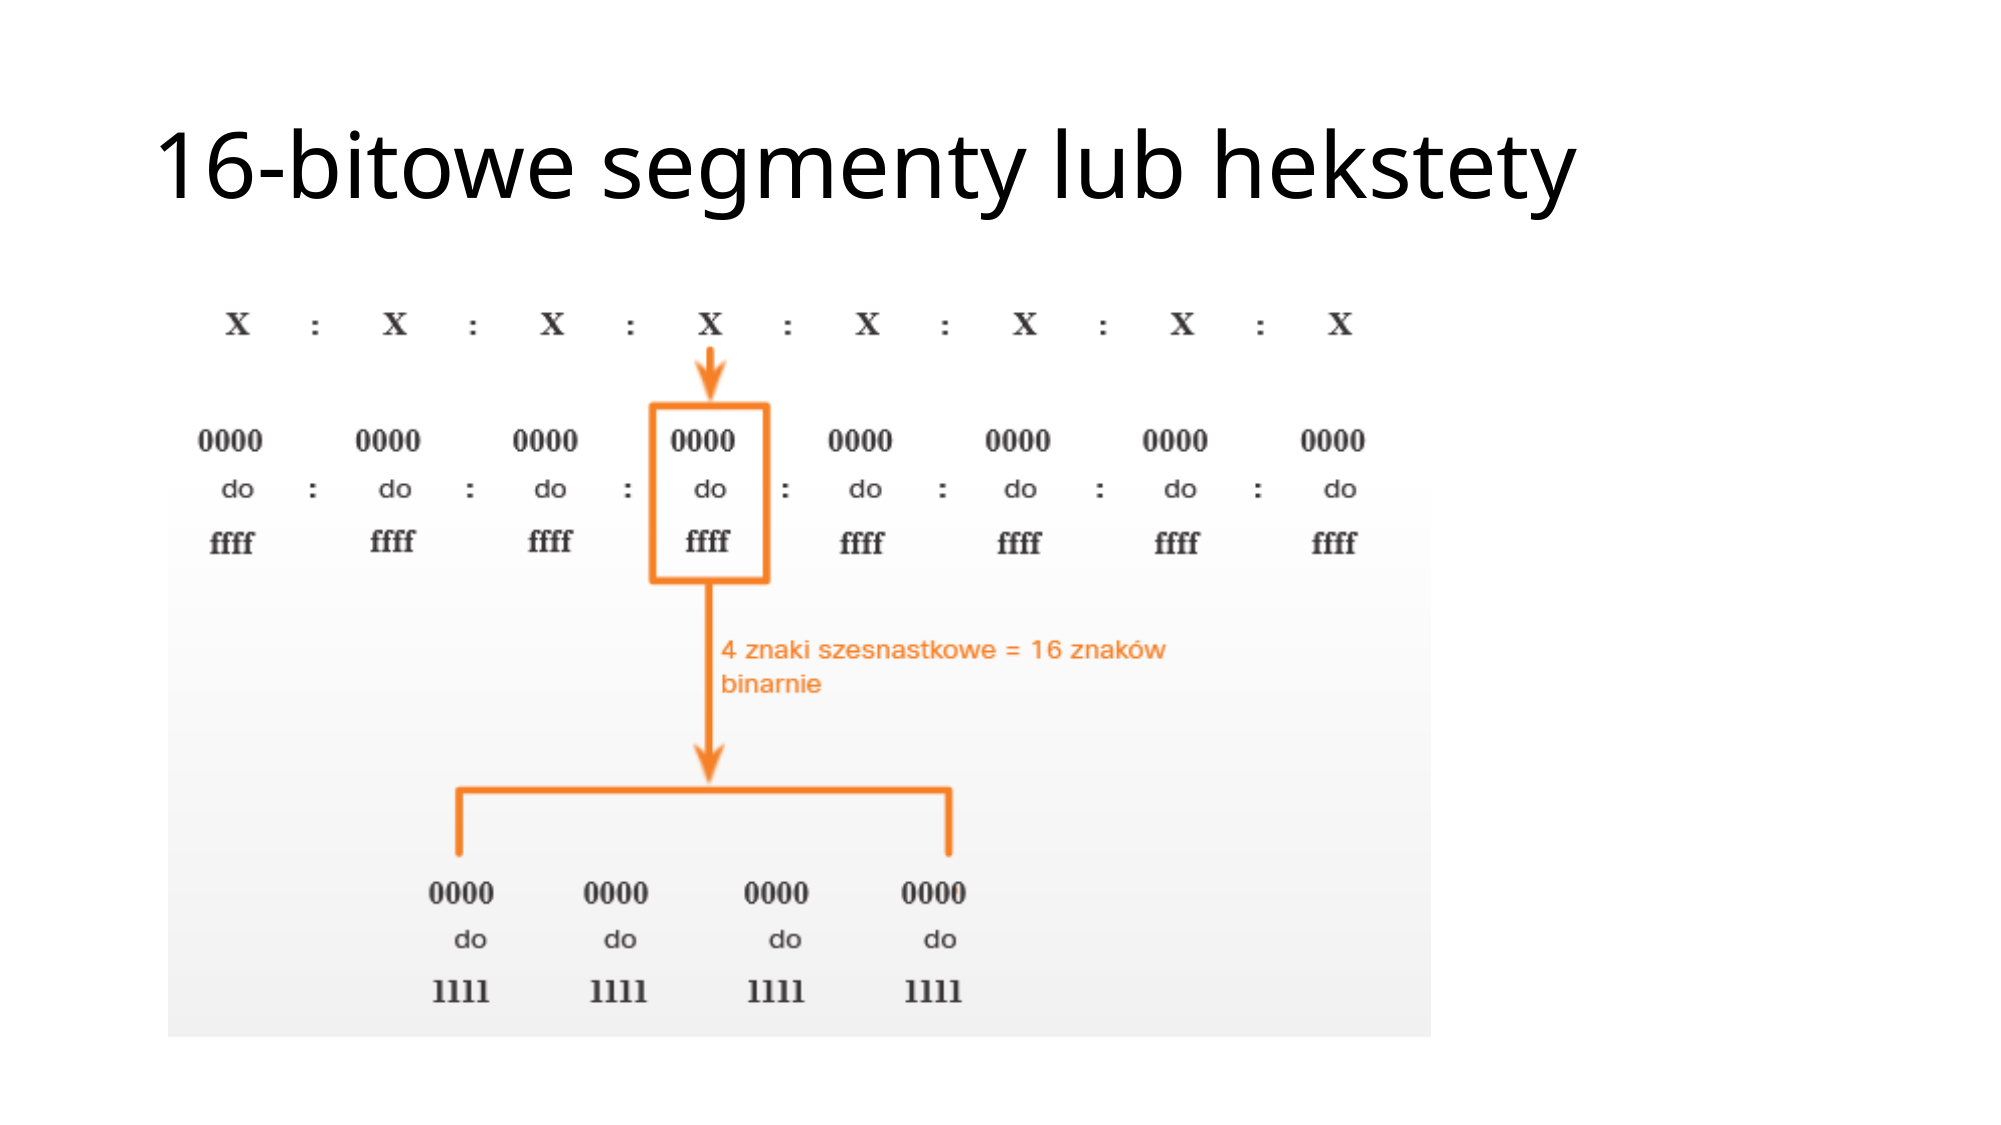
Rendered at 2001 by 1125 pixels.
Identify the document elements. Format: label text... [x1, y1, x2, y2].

title 16-bitowe segmenty lub hekstety [137, 59, 1863, 278]
picture [168, 277, 1431, 1037]
